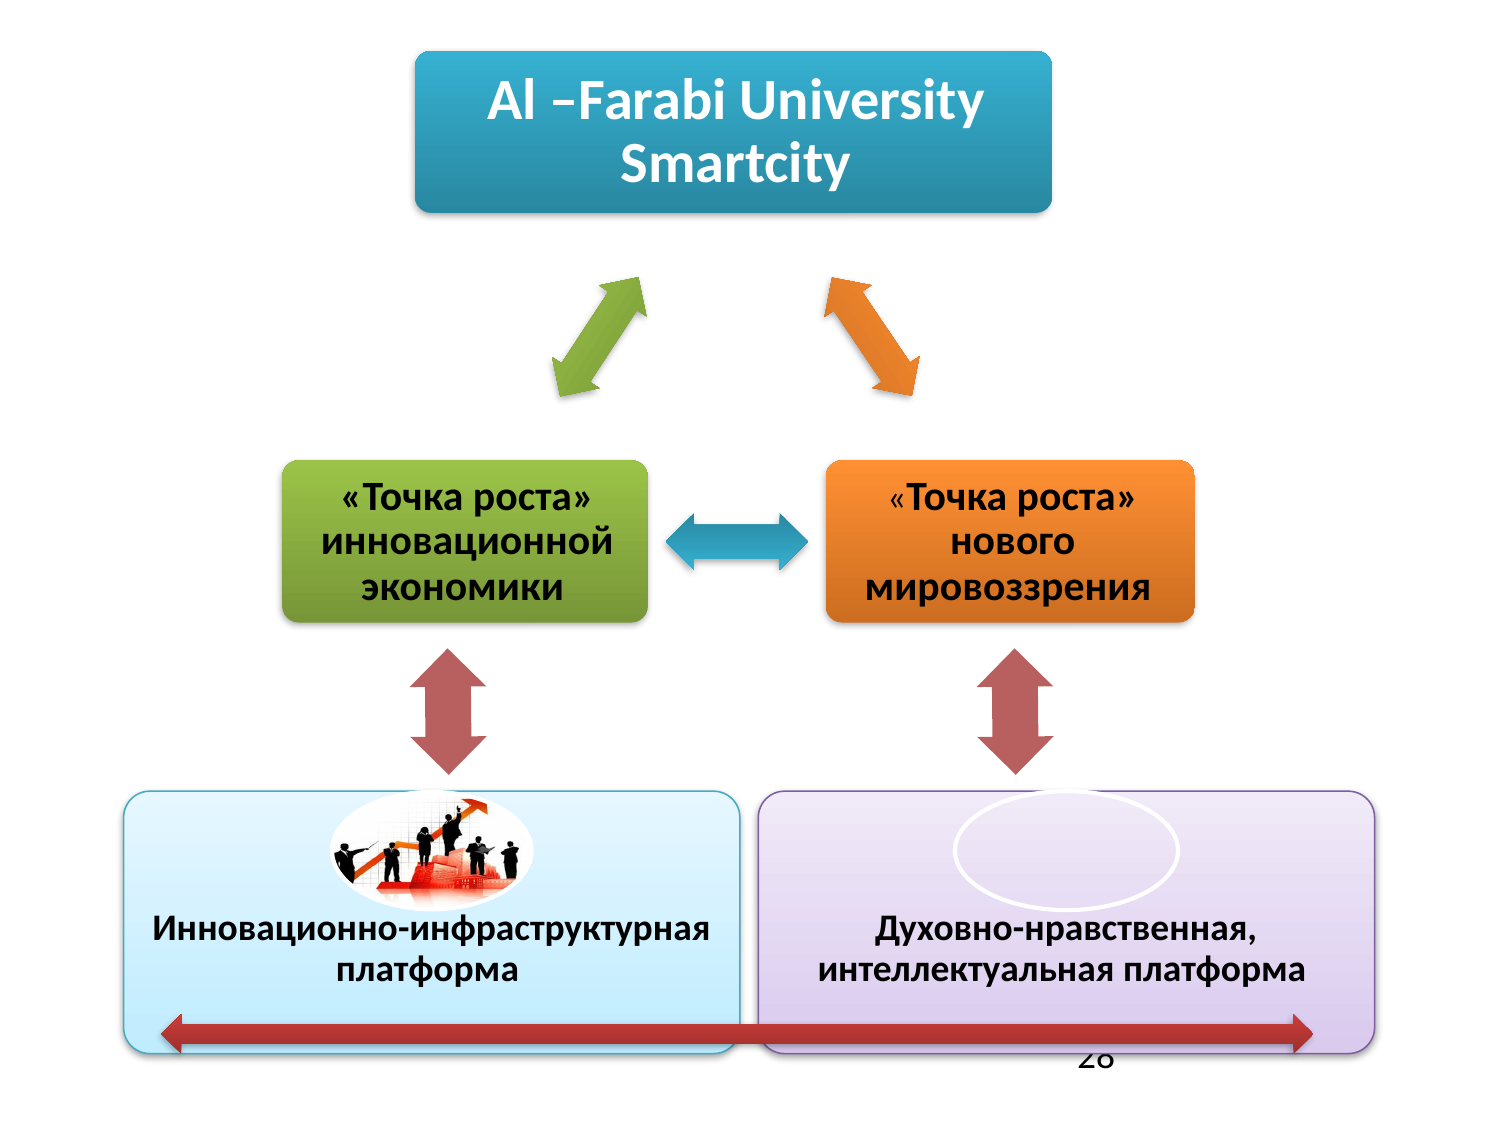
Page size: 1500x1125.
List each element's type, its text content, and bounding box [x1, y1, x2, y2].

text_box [122, 790, 1376, 1054]
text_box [87, 41, 1388, 669]
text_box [976, 648, 1054, 776]
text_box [409, 648, 487, 776]
text_box 28 [1062, 1023, 1413, 1084]
